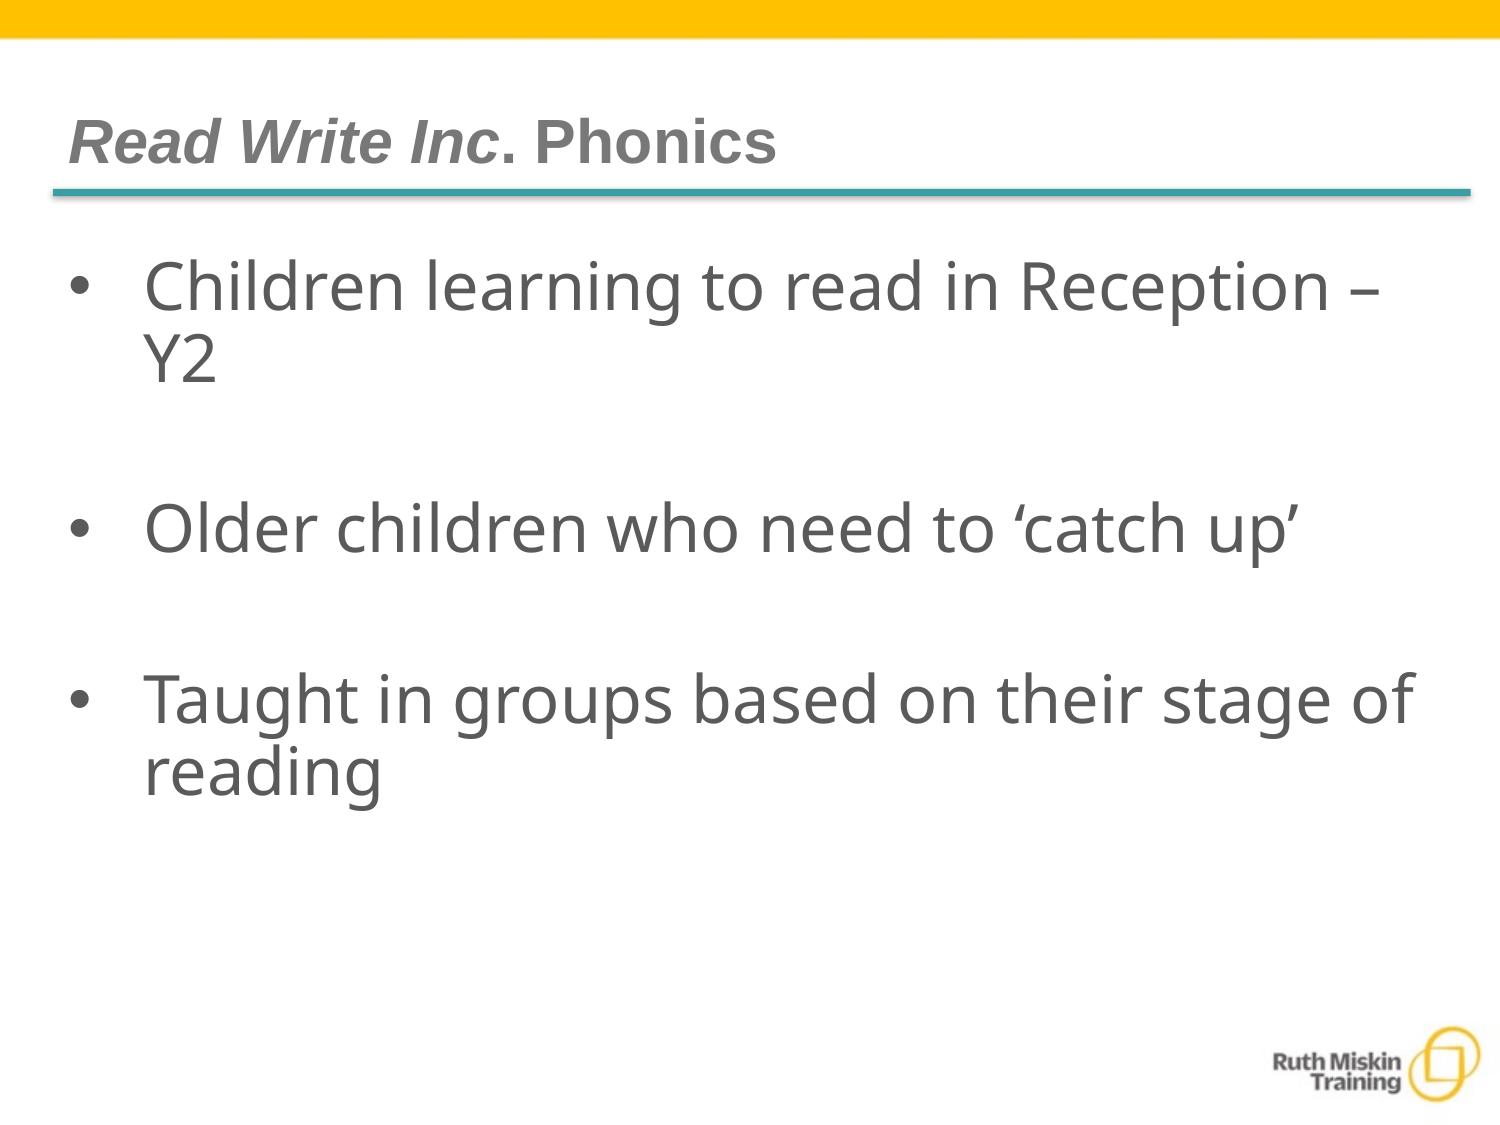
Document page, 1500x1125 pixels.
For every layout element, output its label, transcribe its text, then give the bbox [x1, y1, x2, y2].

list Children learning to read in Reception – Y2 Older children who need to ‘catch up’ Taught in groups based on their stage of reading [52, 245, 1471, 1024]
picture [0, 0, 1500, 1125]
title Read Write Inc. Phonics [52, 42, 1281, 185]
